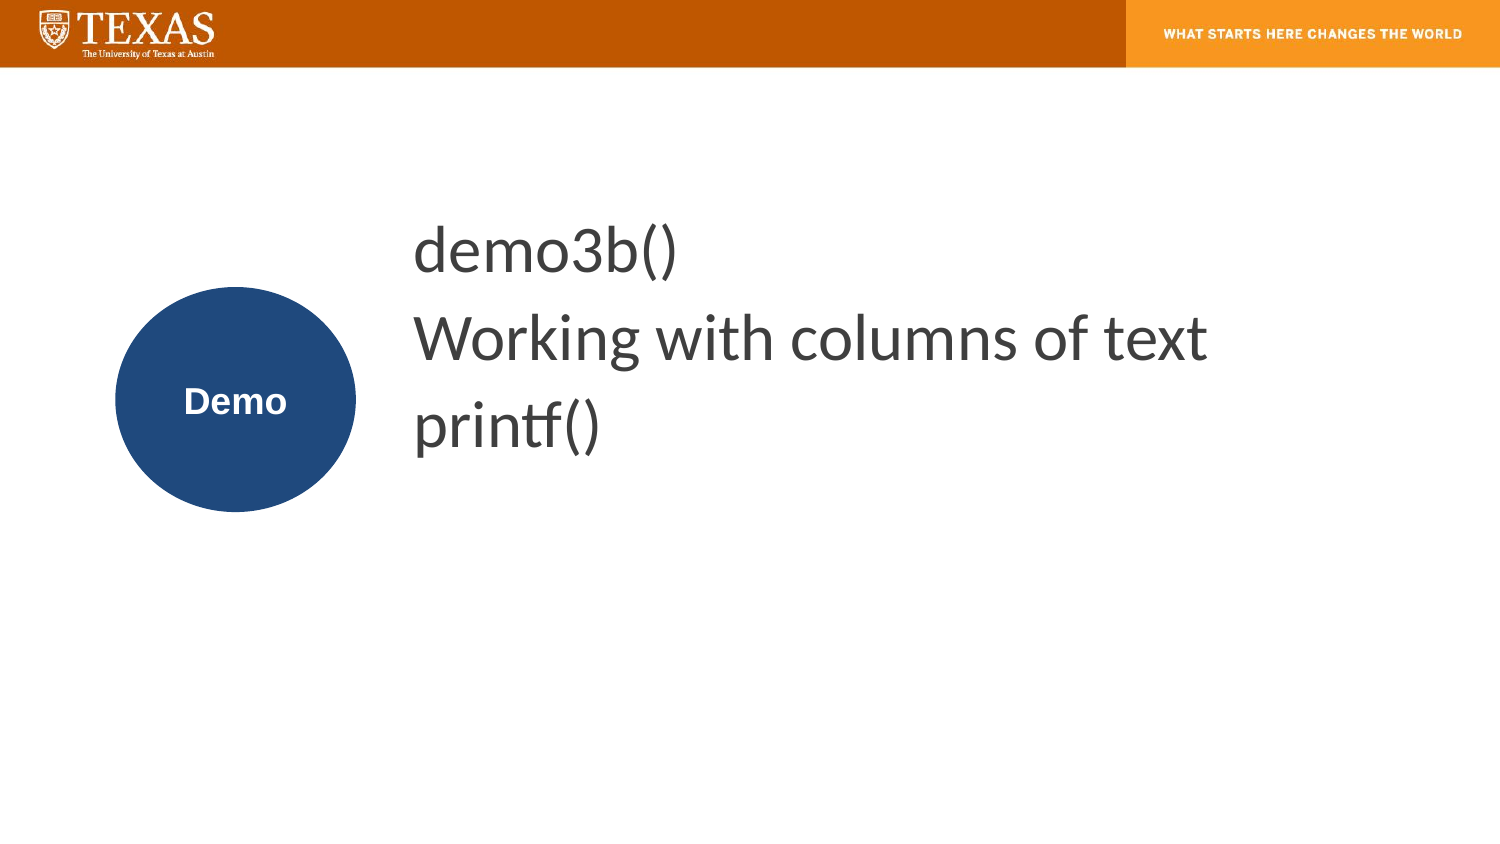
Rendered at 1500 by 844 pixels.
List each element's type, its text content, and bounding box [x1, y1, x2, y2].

picture [0, 0, 1500, 844]
text_box Demo [116, 287, 356, 512]
list demo3b() Working with columns of text printf() [398, 198, 1412, 680]
